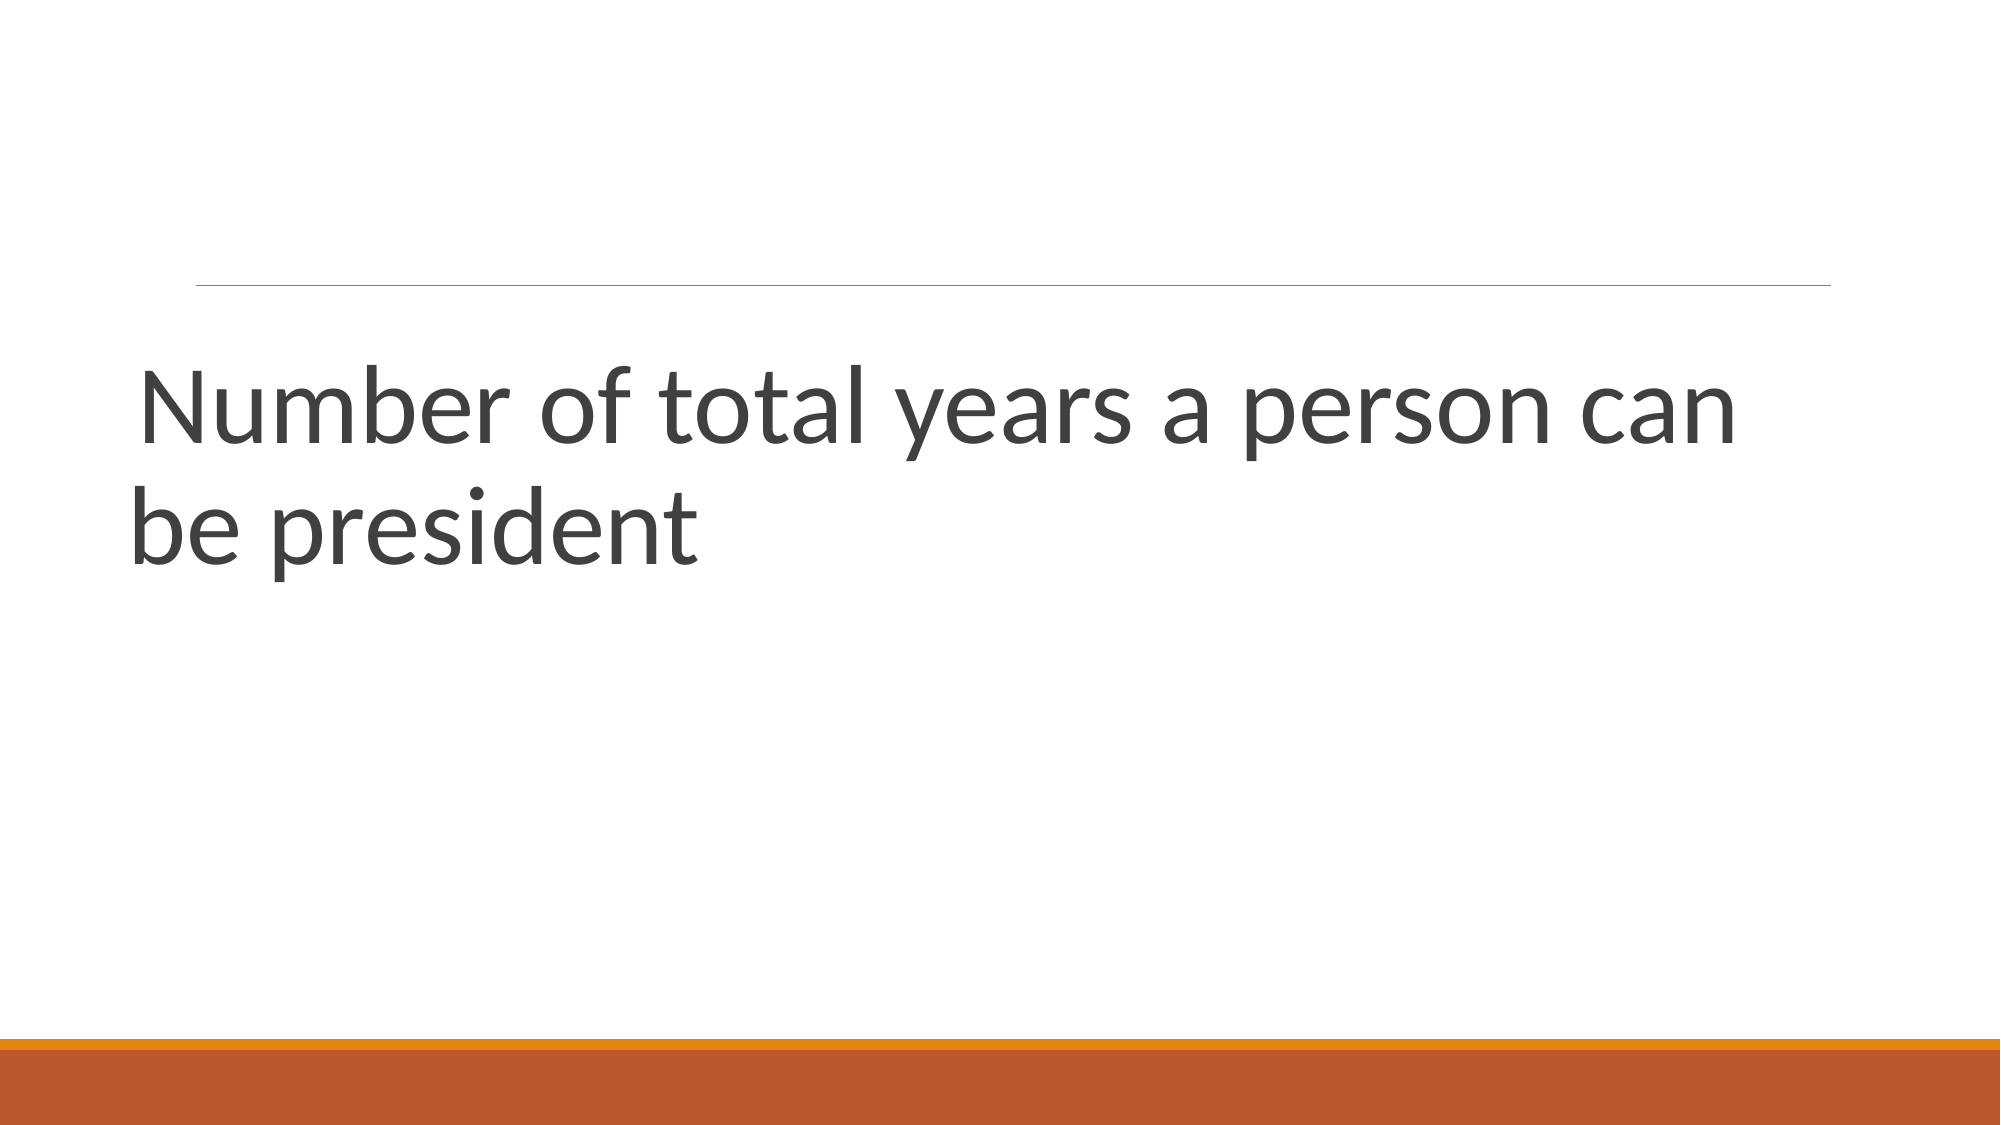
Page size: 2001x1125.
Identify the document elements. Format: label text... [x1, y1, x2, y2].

list Number of total years a person can be president [112, 338, 1818, 882]
